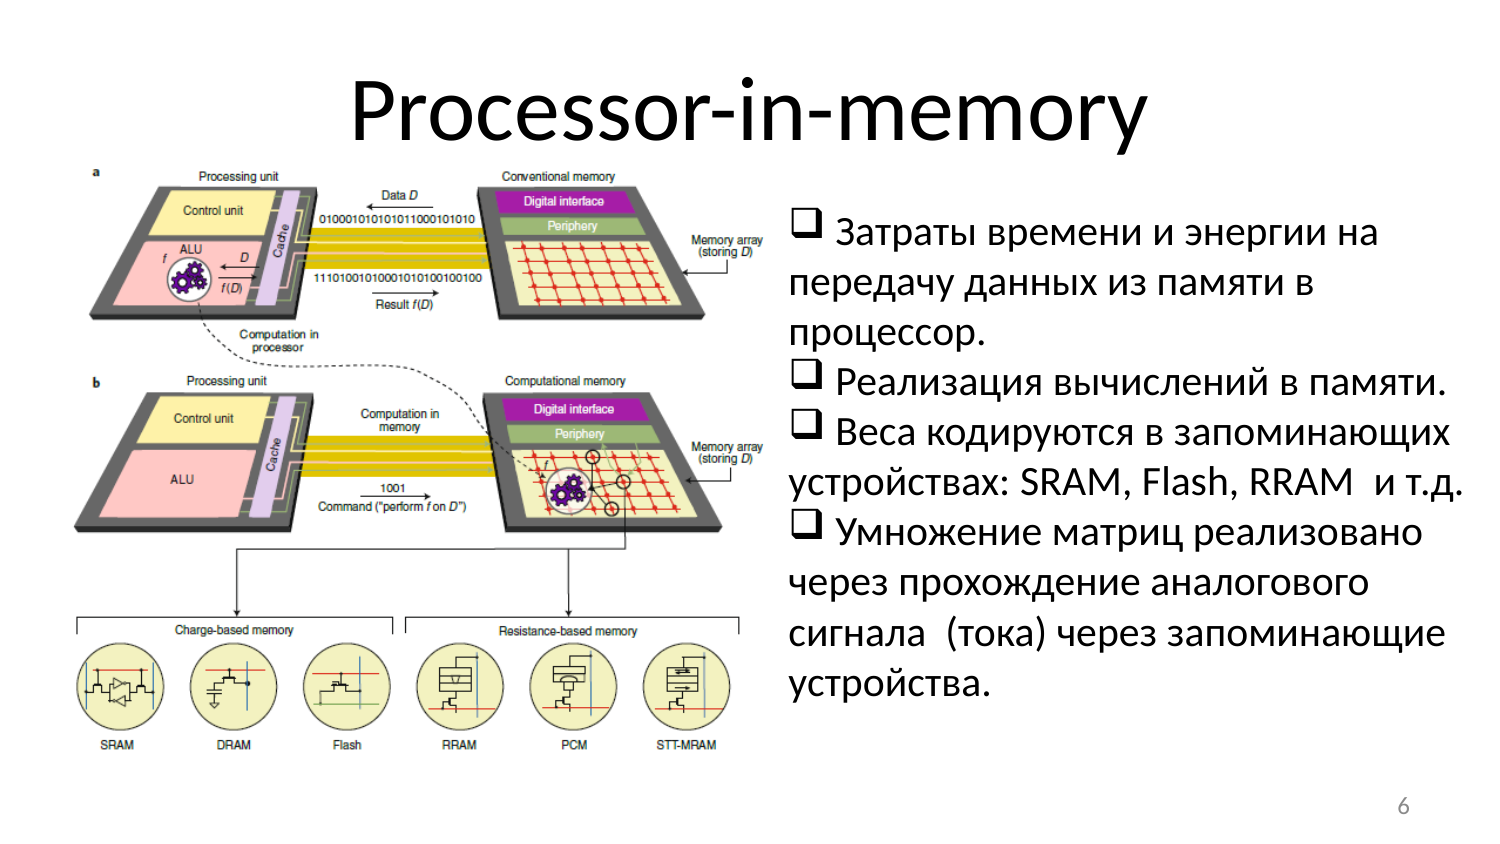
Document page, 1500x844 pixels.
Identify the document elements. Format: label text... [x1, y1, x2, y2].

slide_number 6 [1074, 782, 1425, 827]
text_box Затраты времени и энергии на передачу данных из памяти в процессор. Реализация вычислений в памяти. Веса кодируются в запоминающих устройствах: SRAM, Flash, RRAM и т.д. Умножение матриц реализовано через прохождение аналогового сигнала (тока) через запоминающие устройства. [774, 196, 1483, 712]
title Processor-in-memory [75, 33, 1425, 175]
picture [52, 161, 770, 753]
